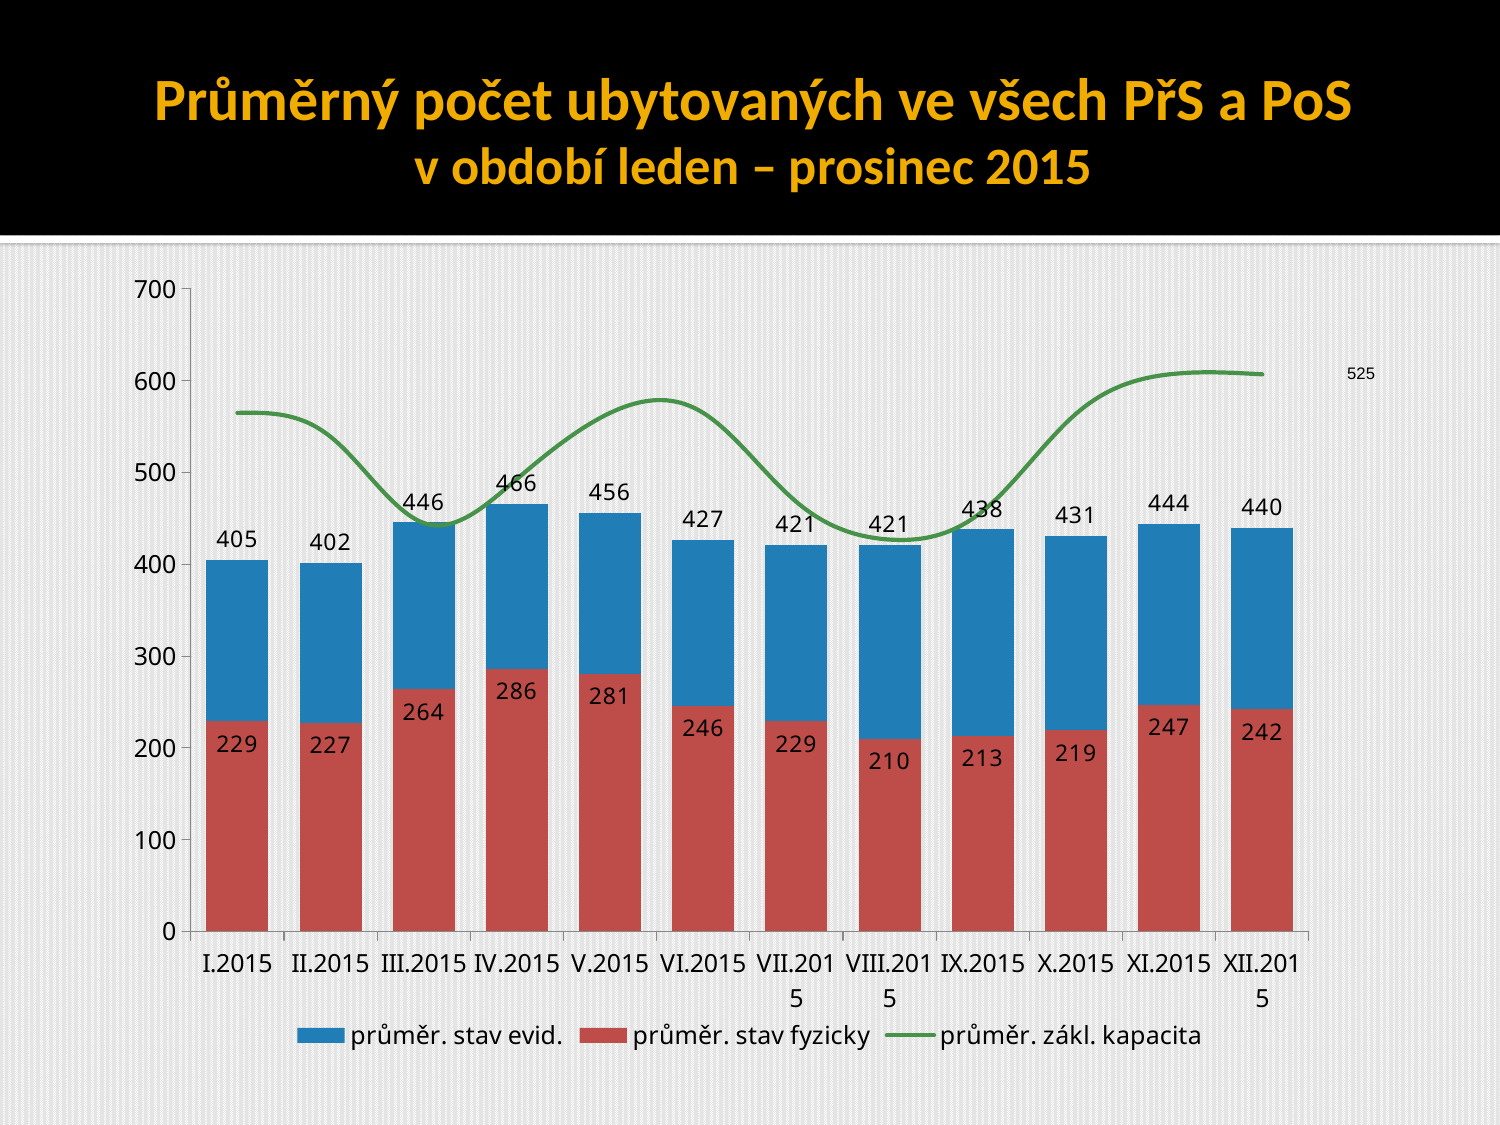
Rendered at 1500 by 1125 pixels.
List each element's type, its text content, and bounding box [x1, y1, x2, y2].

title Průměrný počet ubytovaných ve všech PřS a PoS v období leden – prosinec 2015 [75, 24, 1425, 231]
chart [88, 250, 1412, 1059]
